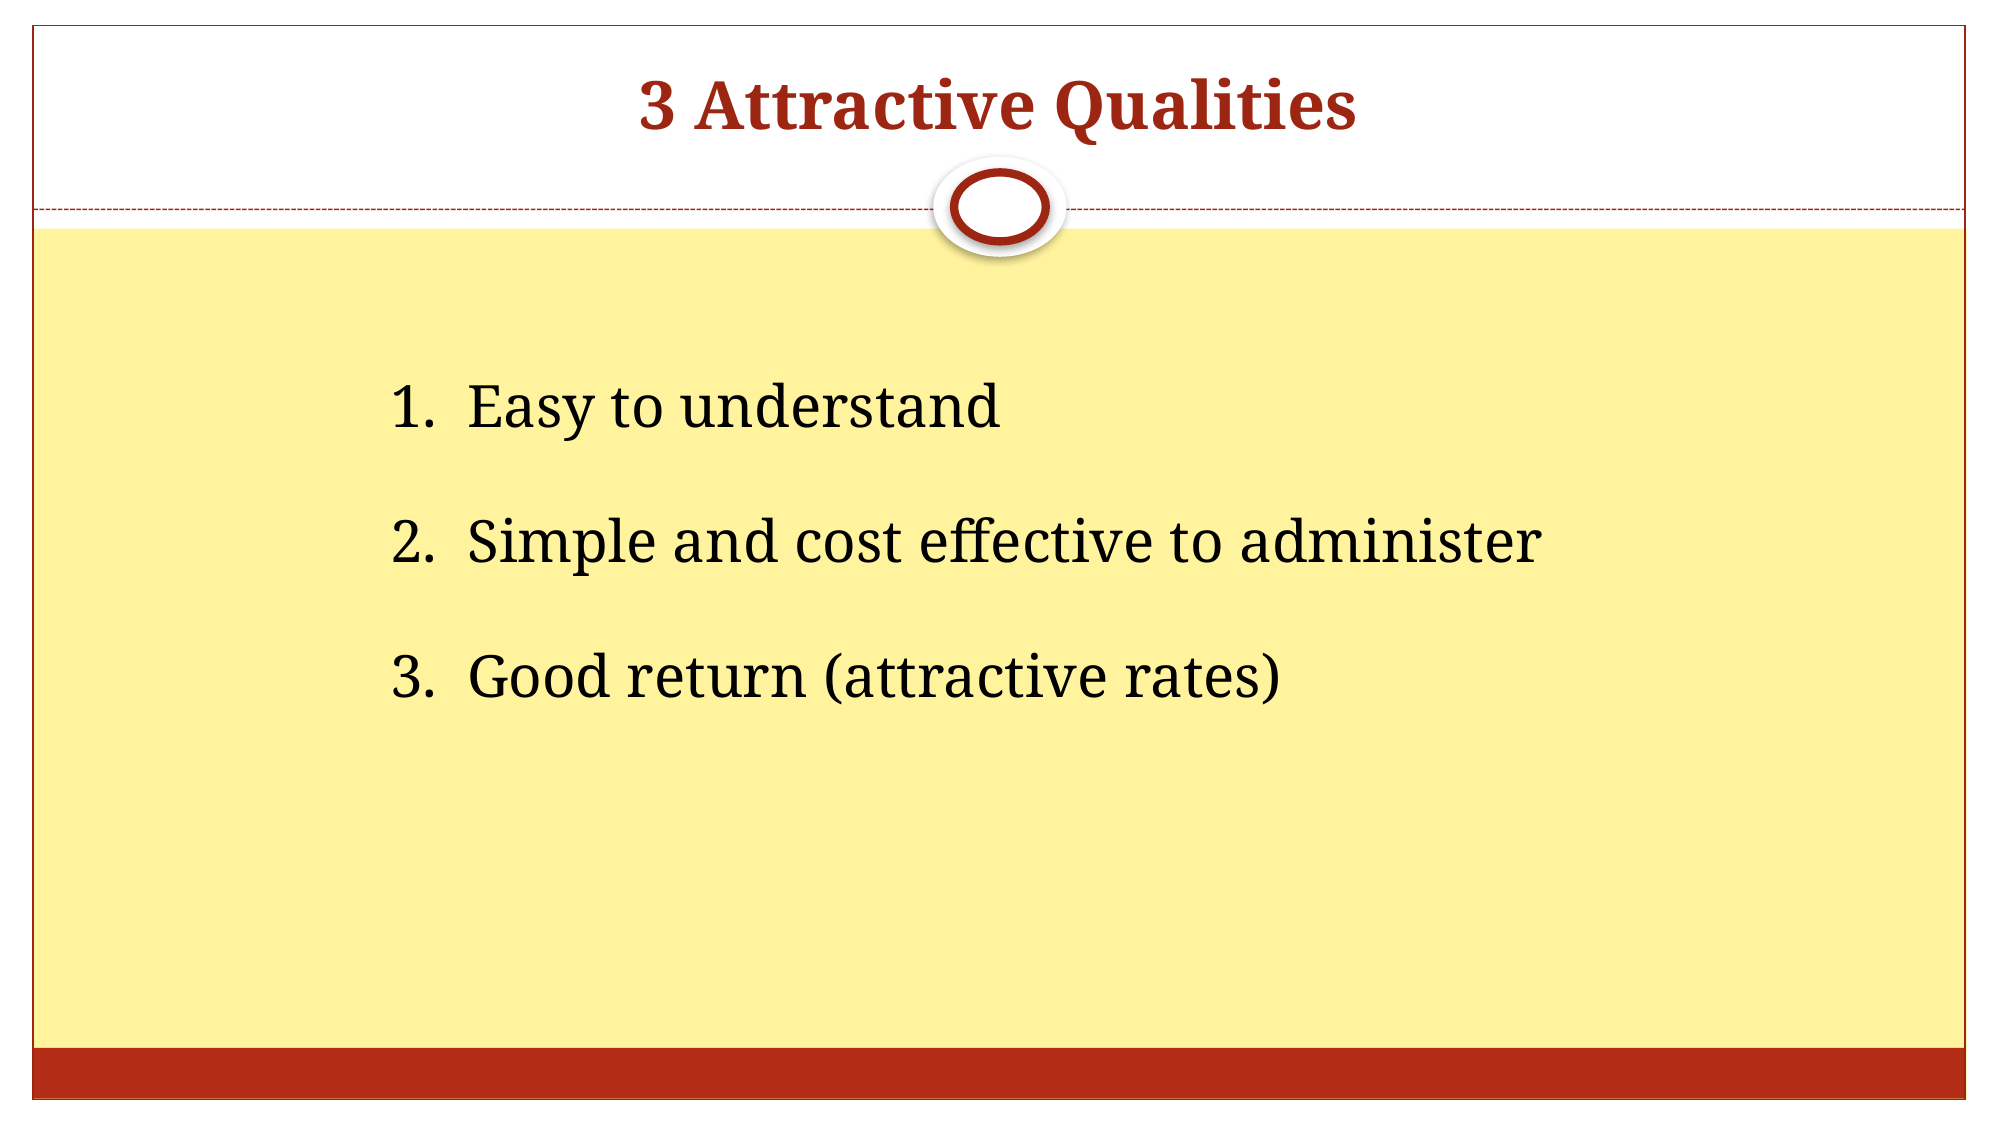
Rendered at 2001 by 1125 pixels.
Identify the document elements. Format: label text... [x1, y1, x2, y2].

list 1. Easy to understand 2. Simple and cost effective to administer 3. Good return (attractive rates) [375, 375, 1625, 1001]
title 3 Attractive Qualities [299, 37, 1700, 150]
